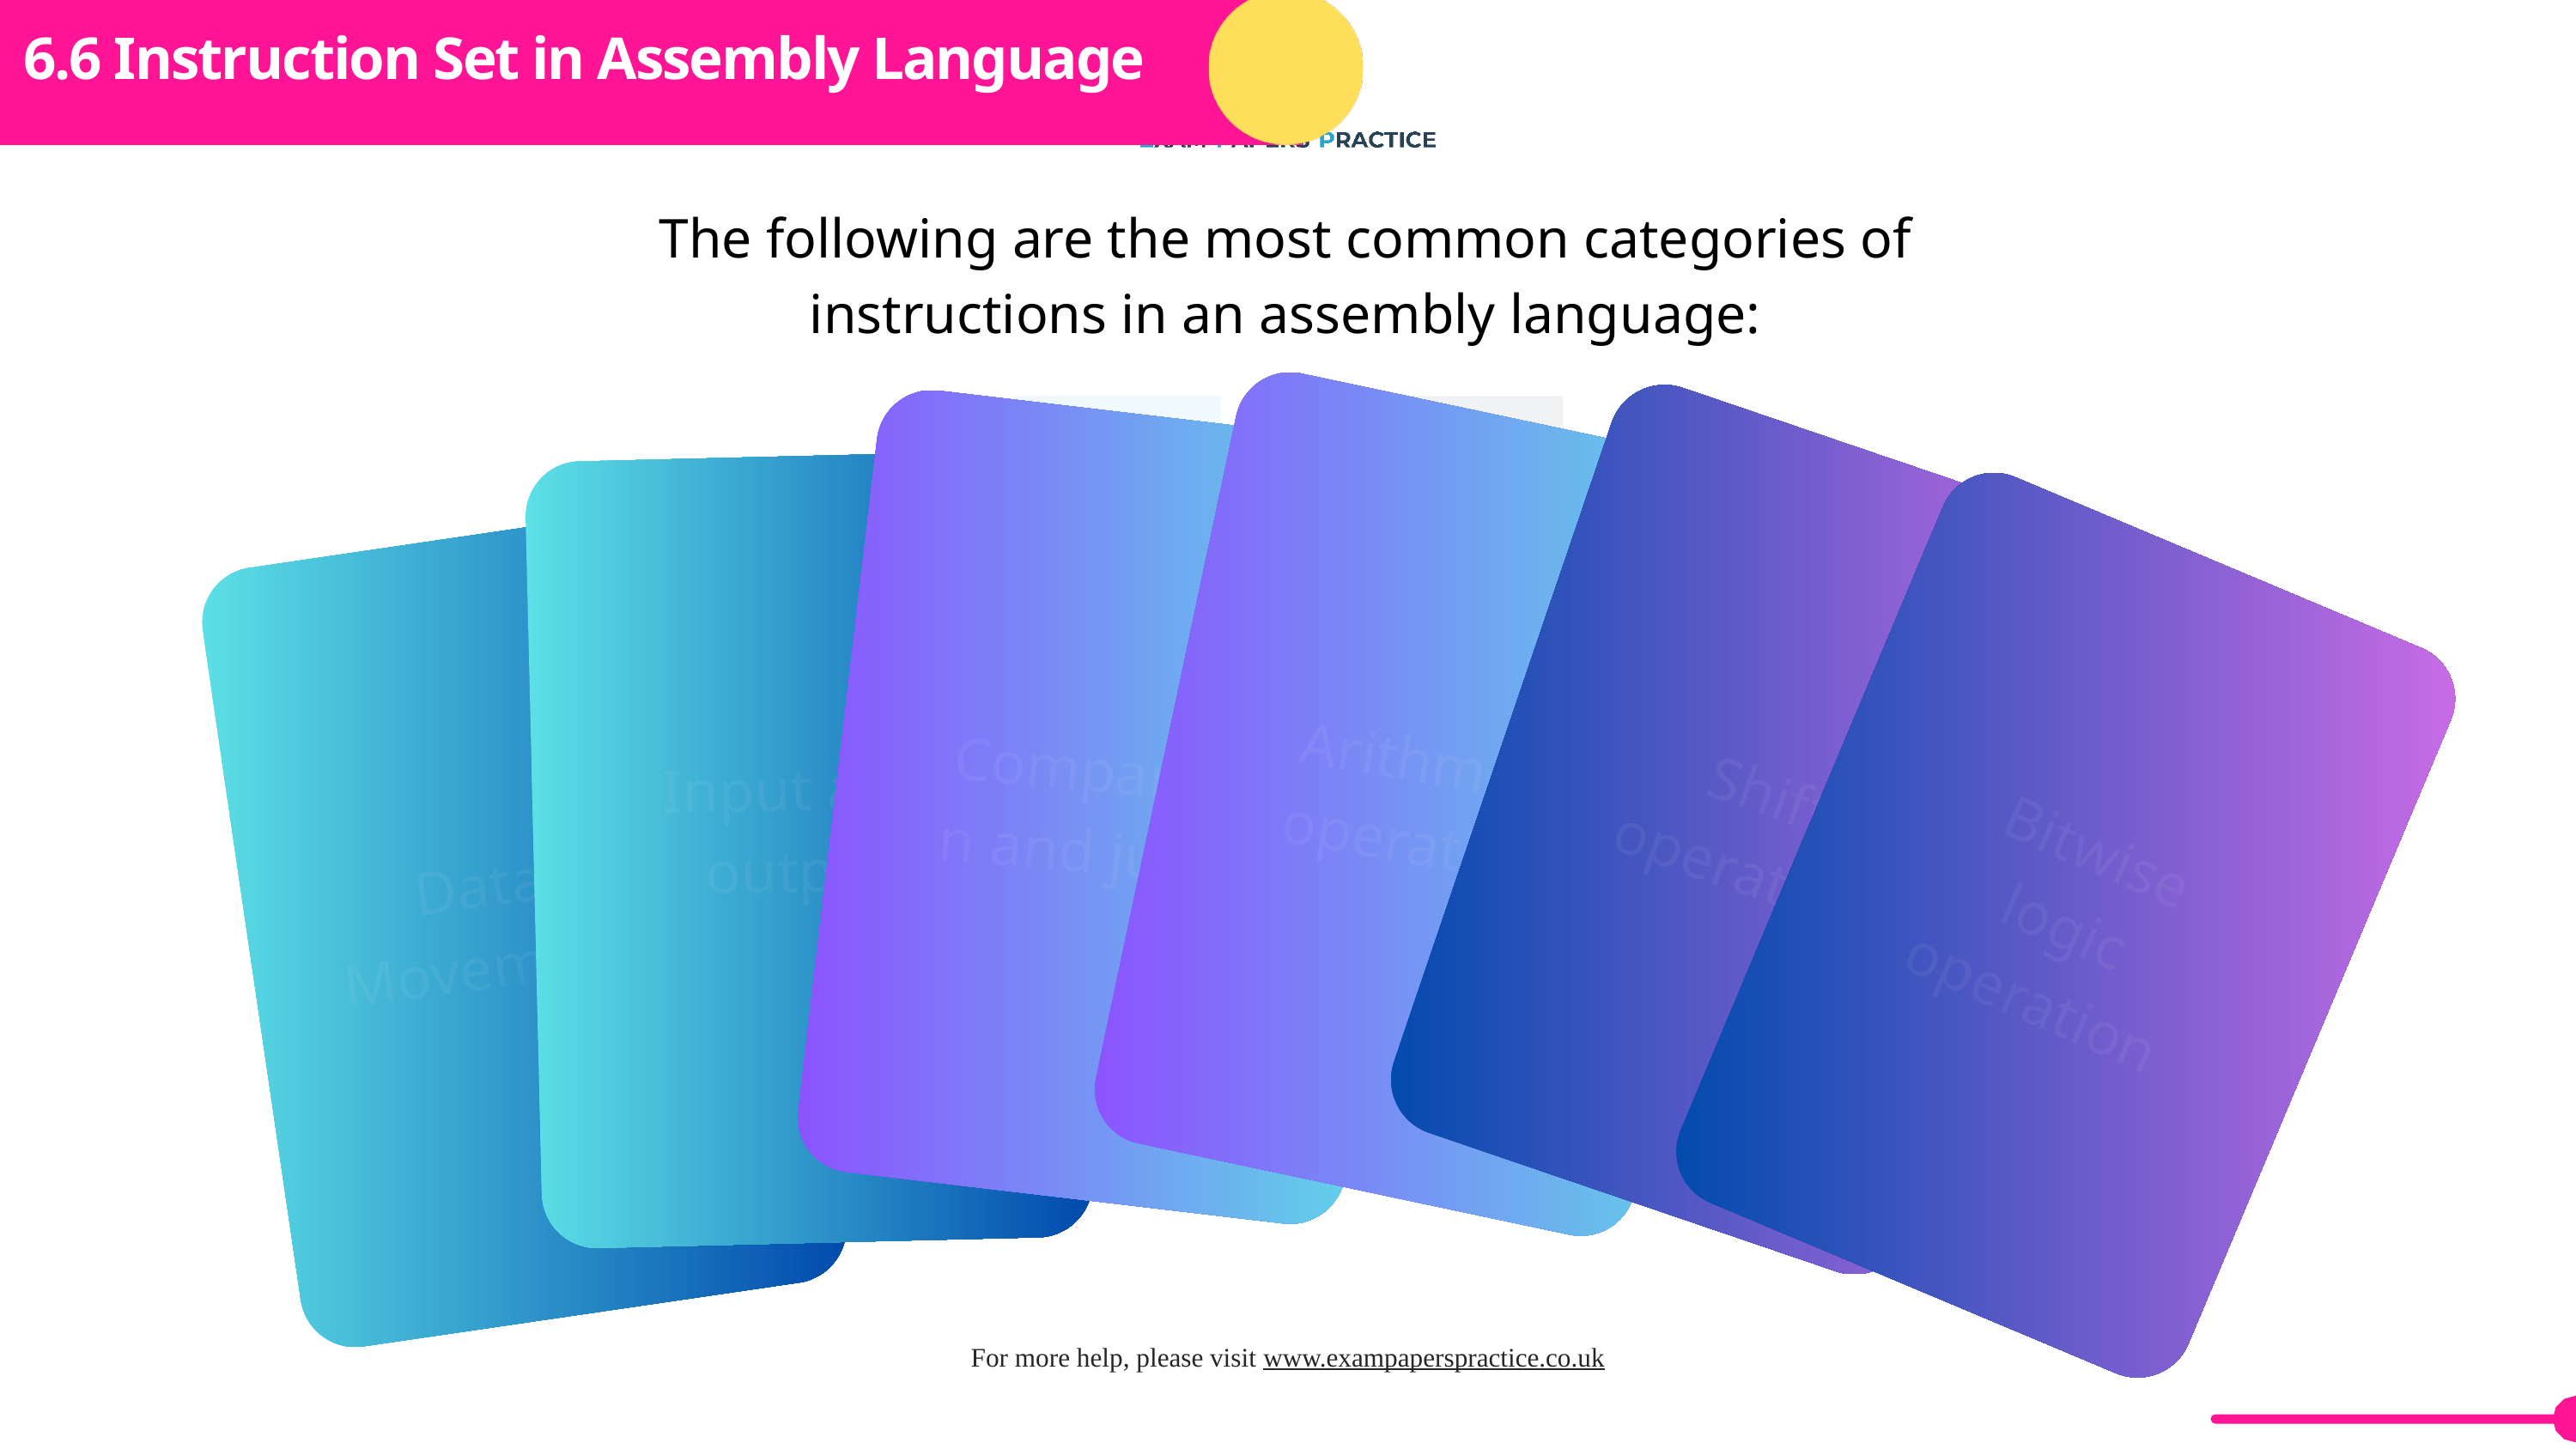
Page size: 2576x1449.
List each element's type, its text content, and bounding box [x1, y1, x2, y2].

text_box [1487, 435, 2032, 1224]
text_box [1304, 0, 1364, 145]
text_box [0, 0, 1304, 146]
text_box [2215, 1410, 2576, 1428]
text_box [1789, 531, 2342, 1319]
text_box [1159, 410, 1711, 1198]
text_box The following are the most common categories of instructions in an assembly language: [600, 193, 1971, 344]
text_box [835, 413, 1388, 1201]
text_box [532, 455, 1085, 1244]
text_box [248, 531, 800, 1319]
